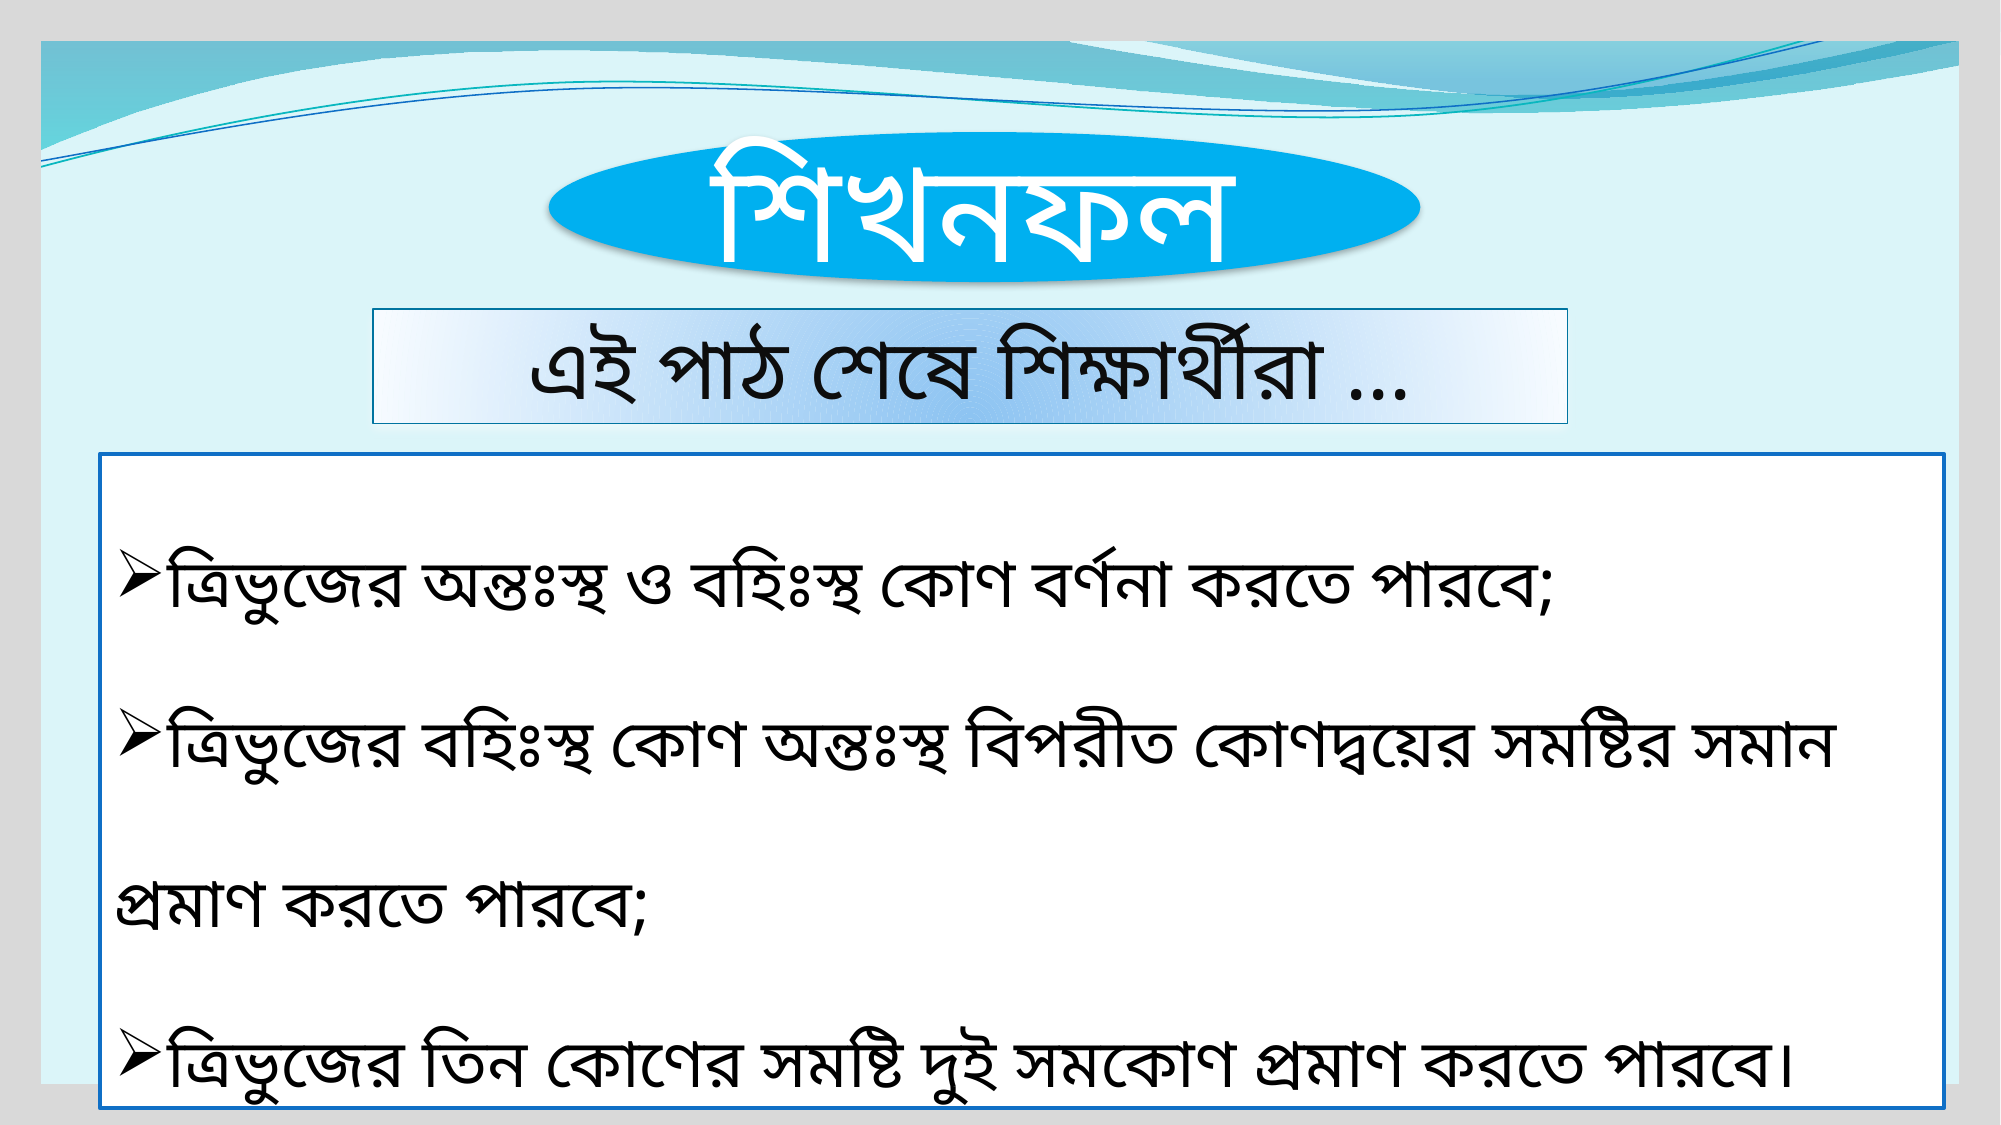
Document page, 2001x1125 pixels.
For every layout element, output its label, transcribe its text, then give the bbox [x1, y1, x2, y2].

text_box শিখনফল [546, 129, 1423, 285]
text_box এই পাঠ শেষে শিক্ষার্থীরা ... [372, 308, 1568, 424]
text_box ত্রিভুজের অন্তঃস্থ ও বহিঃস্থ কোণ বর্ণনা করতে পারবে; ত্রিভুজের বহিঃস্থ কোণ অন্তঃস্থ বিপরীত কোণদ্বয়ের সমষ্টির সমান প্রমাণ করতে পারবে; ত্রিভুজের তিন কোণের সমষ্টি দুই সমকোণ প্রমাণ করতে পারবে। [98, 452, 1946, 1110]
